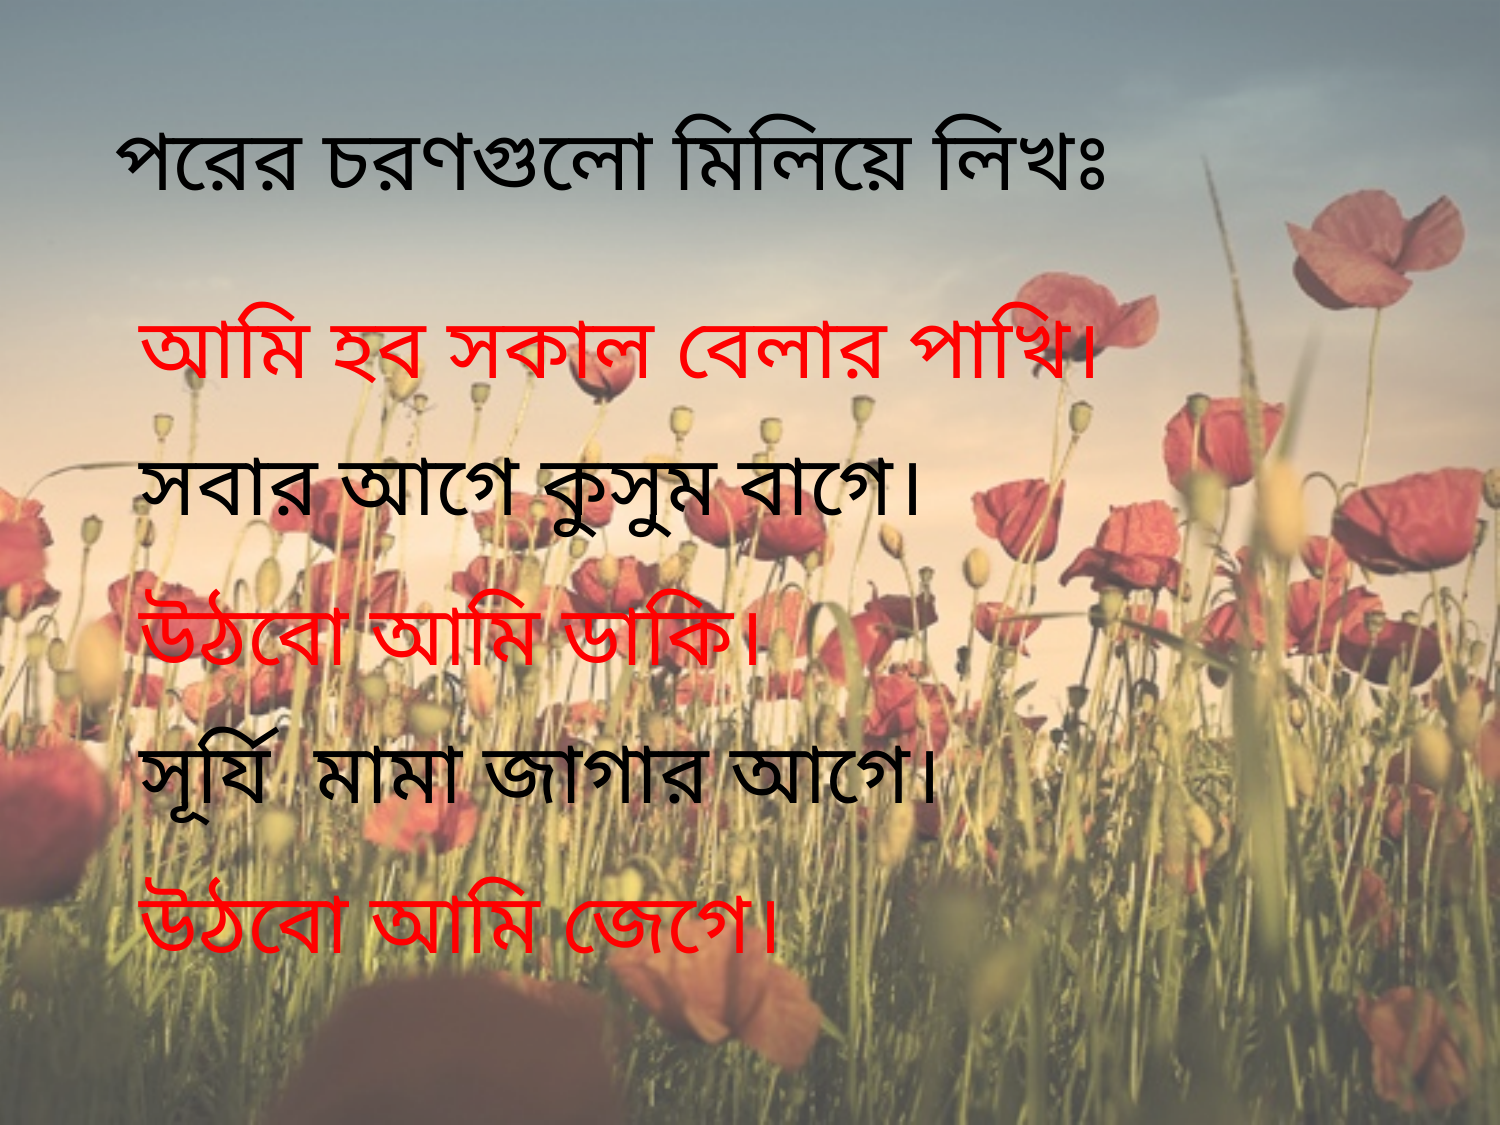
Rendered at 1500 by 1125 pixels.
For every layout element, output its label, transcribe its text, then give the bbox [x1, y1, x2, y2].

text_box আমি হব সকাল বেলার পাখি। [125, 287, 1450, 403]
text_box উঠবো আমি জেগে। [125, 862, 1288, 978]
text_box উঠবো আমি ডাকি। [125, 575, 1375, 690]
text_box সবার আগে কুসুম বাগে। [125, 425, 1075, 540]
text_box সূর্যি মামা জাগার আগে। [125, 712, 1500, 828]
text_box পরের চরণগুলো মিলিয়ে লিখঃ [99, 99, 1313, 215]
